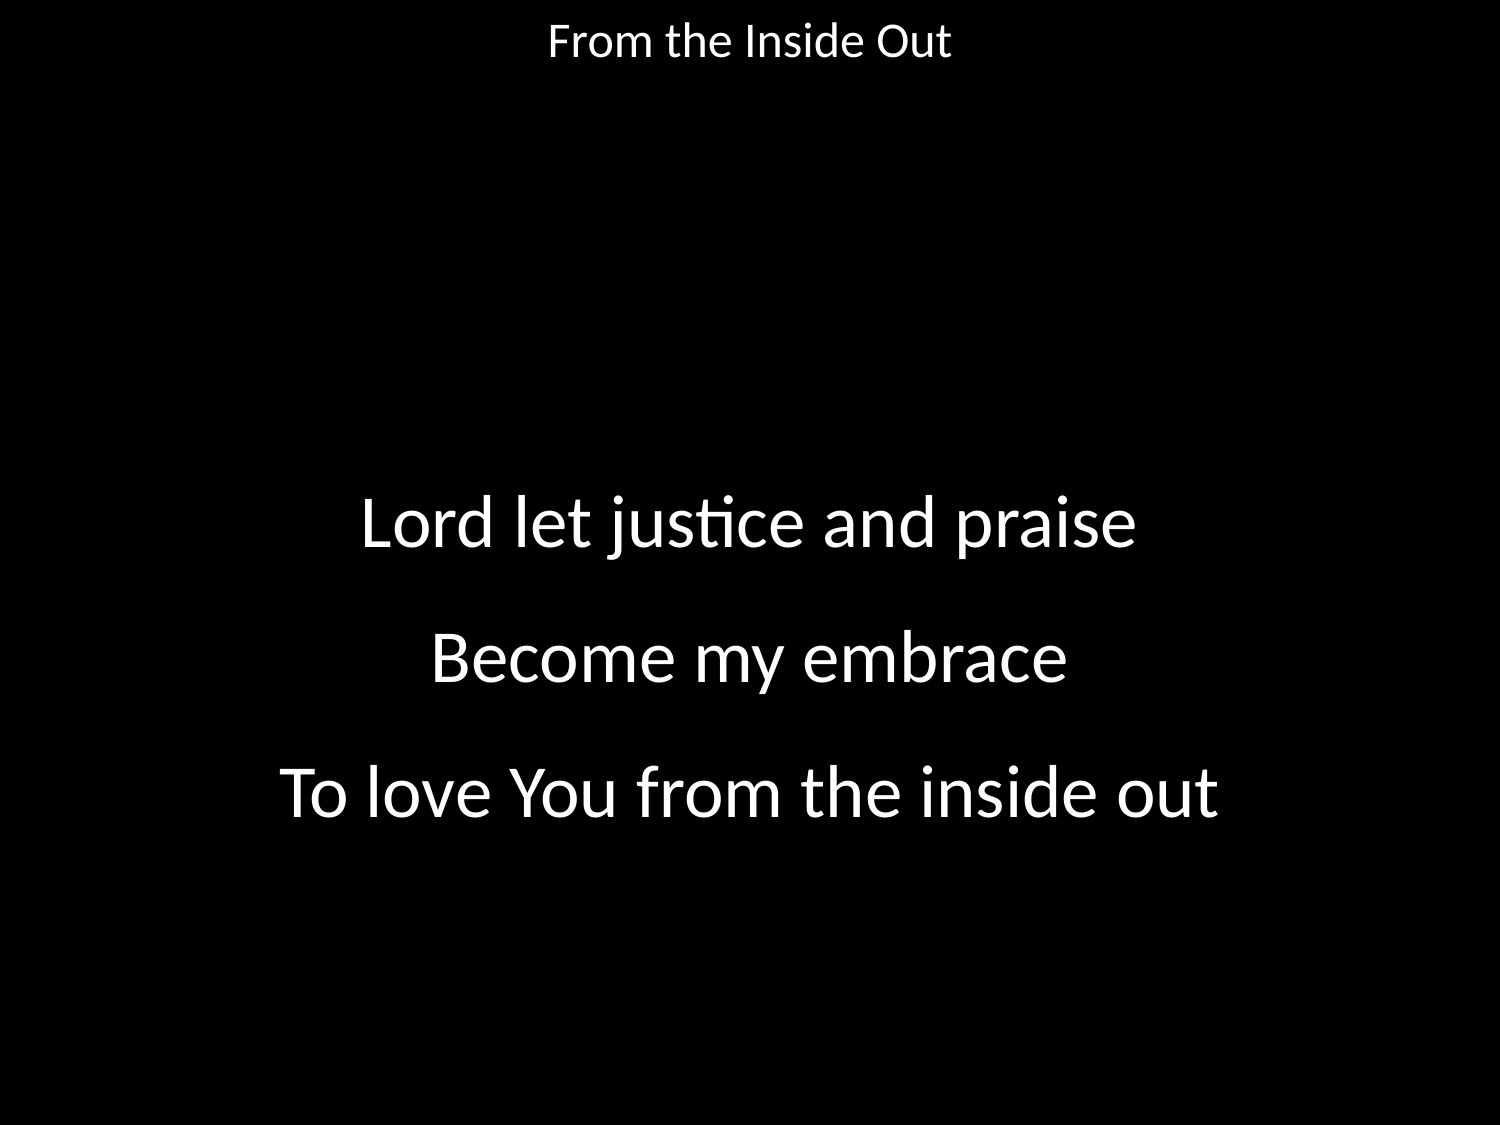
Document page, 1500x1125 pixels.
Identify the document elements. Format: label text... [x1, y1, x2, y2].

list Lord let justice and praise Become my embrace To love You from the inside out [0, 149, 1500, 1110]
list From the Inside Out [0, 0, 1500, 75]
